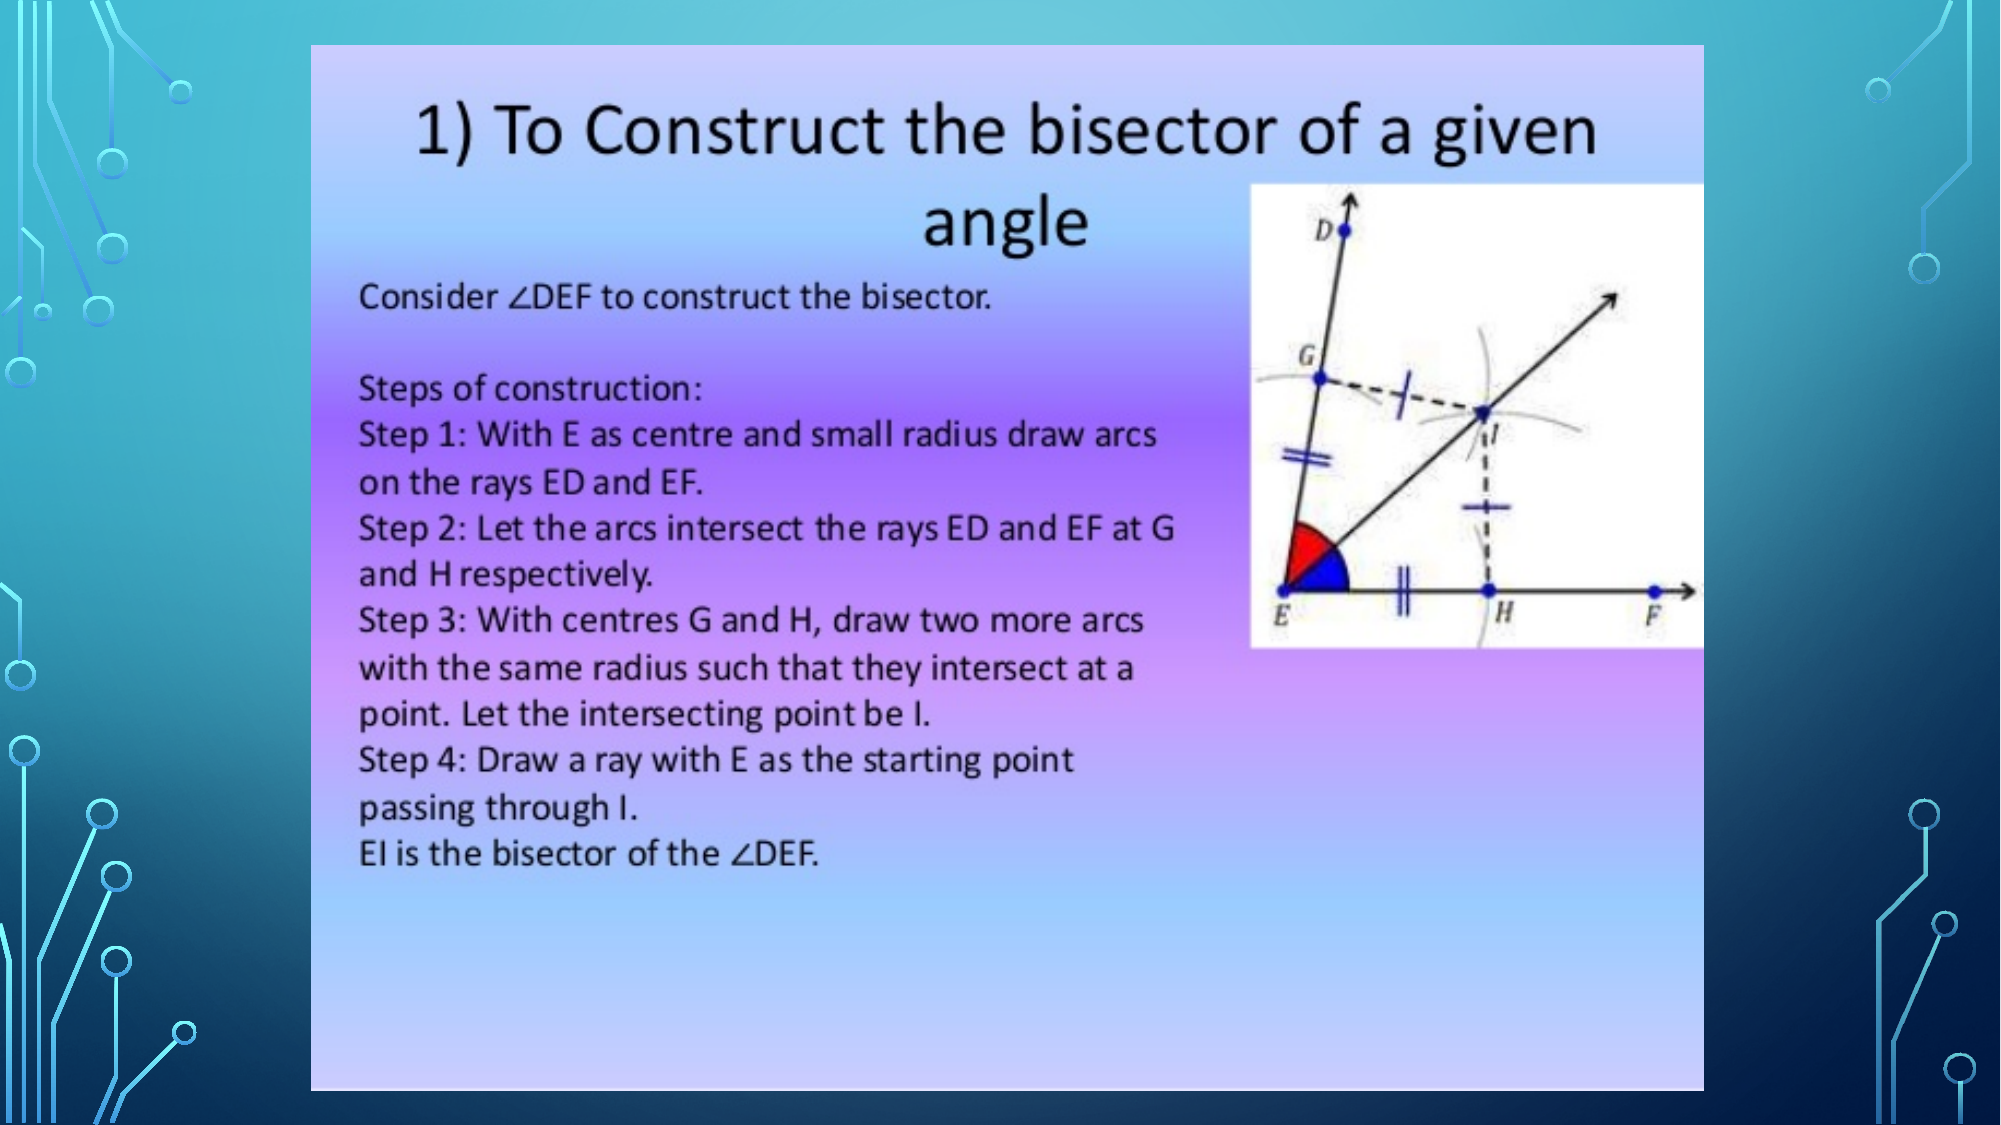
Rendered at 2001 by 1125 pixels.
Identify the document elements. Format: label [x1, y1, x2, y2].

picture [311, 45, 1705, 1092]
